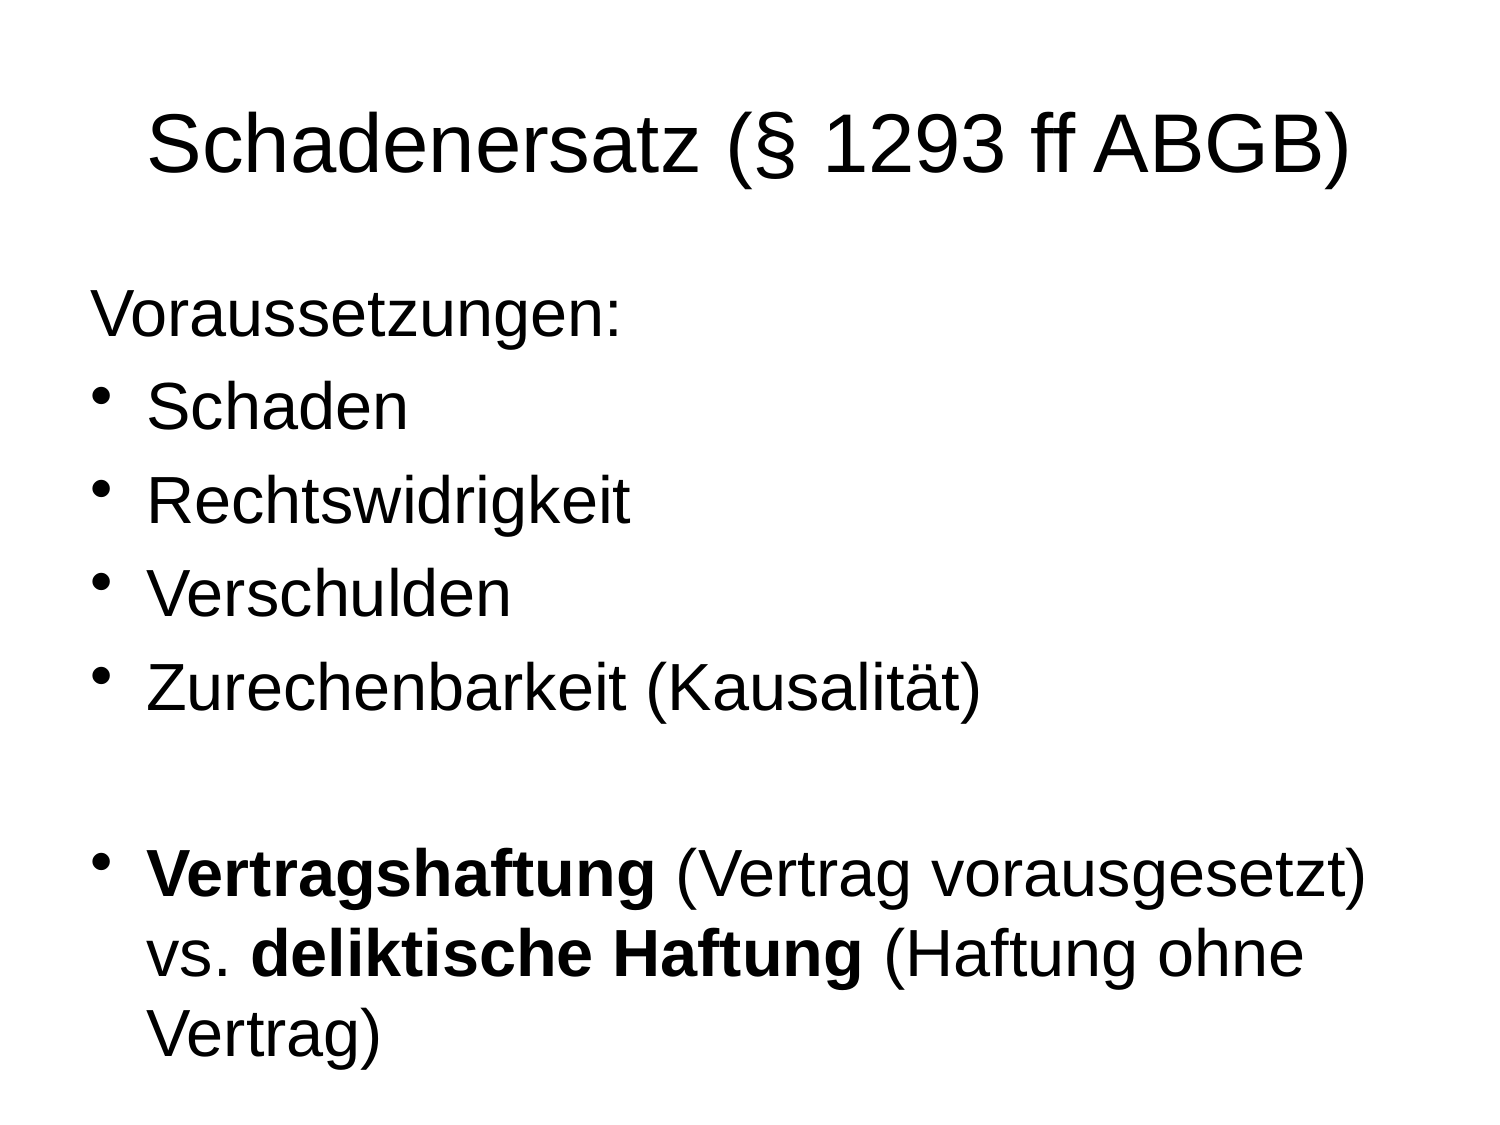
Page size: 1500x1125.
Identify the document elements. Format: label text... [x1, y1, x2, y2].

title Schadenersatz (§ 1293 ff ABGB) [74, 44, 1426, 233]
list Voraussetzungen: Schaden Rechtswidrigkeit Verschulden Zurechenbarkeit (Kausalität) Vertragshaftung (Vertrag vorausgesetzt) vs. deliktische Haftung (Haftung ohne Vertrag) [74, 262, 1426, 1006]
